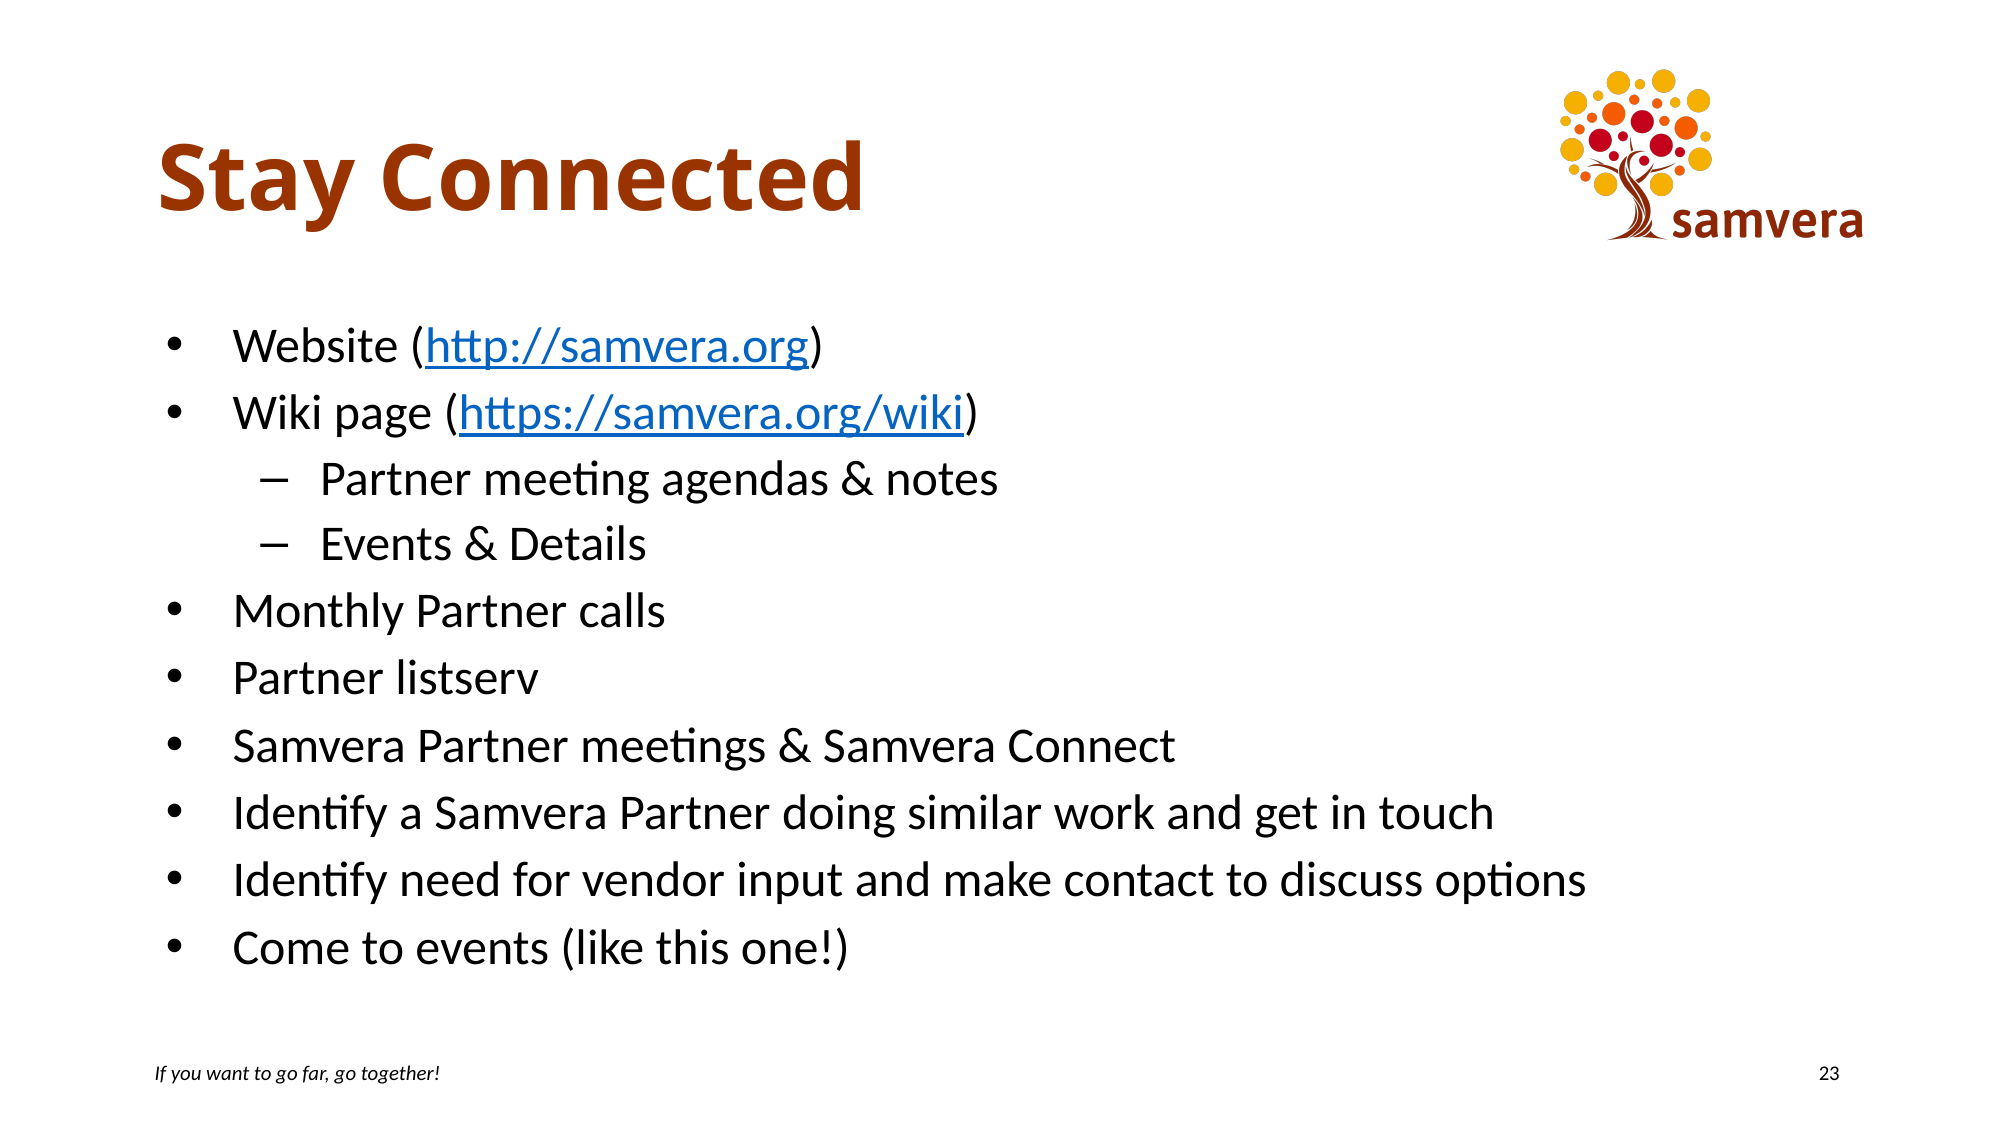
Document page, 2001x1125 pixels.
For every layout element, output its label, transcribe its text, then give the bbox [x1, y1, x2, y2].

title Stay Connected [137, 32, 1863, 250]
list Website (http://samvera.org) Wiki page (https://samvera.org/wiki) Partner meeting agendas & notes Events & Details Monthly Partner calls Partner listserv Samvera Partner meetings & Samvera Connect Identify a Samvera Partner doing similar work and get in touch Identify need for vendor input and make contact to discuss options Come to events (like this one!) [137, 299, 1863, 1014]
